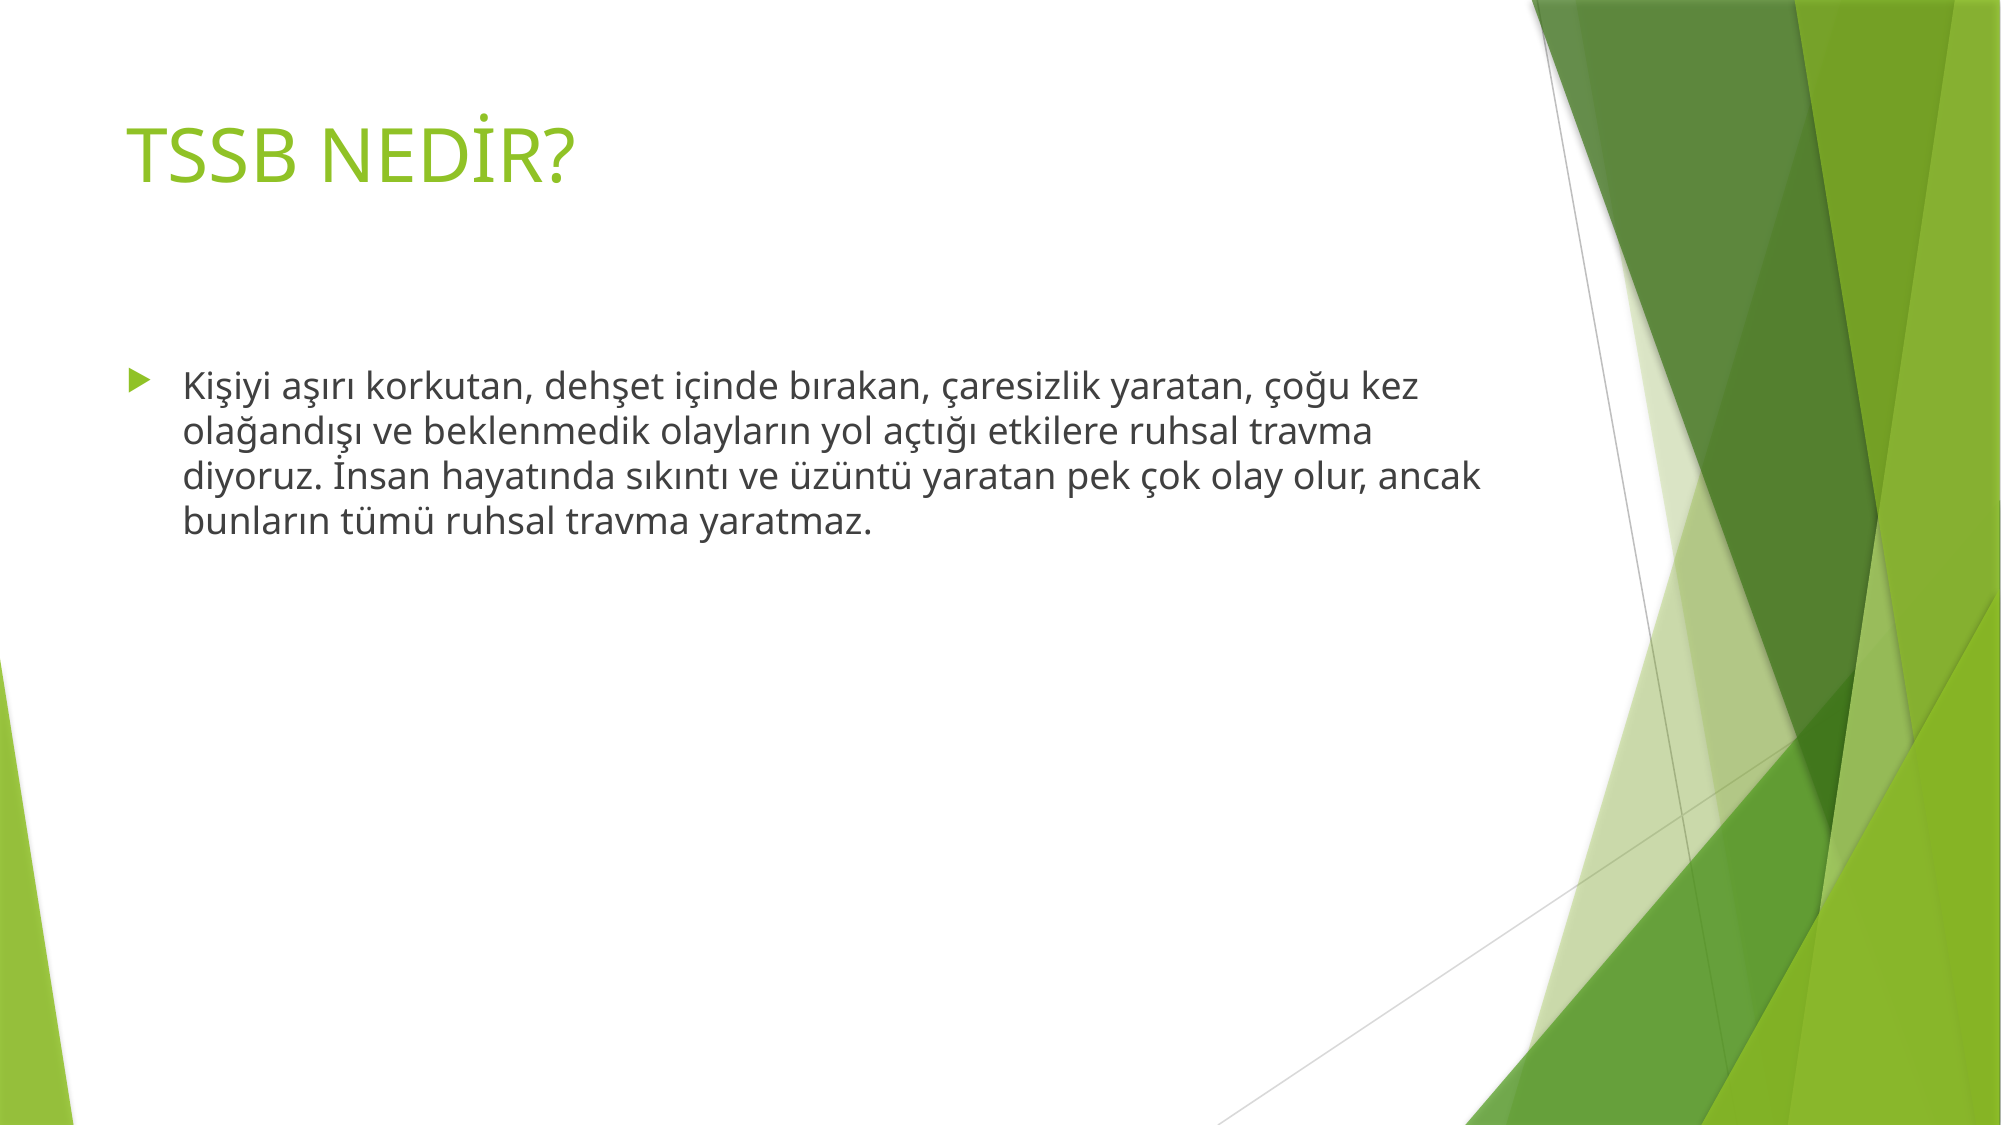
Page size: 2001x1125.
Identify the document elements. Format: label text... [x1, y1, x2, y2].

title TSSB NEDİR? [111, 99, 1522, 317]
list Kişiyi aşırı korkutan, dehşet içinde bırakan, çaresizlik yaratan, çoğu kez olağandışı ve beklenmedik olayların yol açtığı etkilere ruhsal travma diyoruz. İnsan hayatında sıkıntı ve üzüntü yaratan pek çok olay olur, ancak bunların tümü ruhsal travma yaratmaz. [111, 354, 1522, 992]
